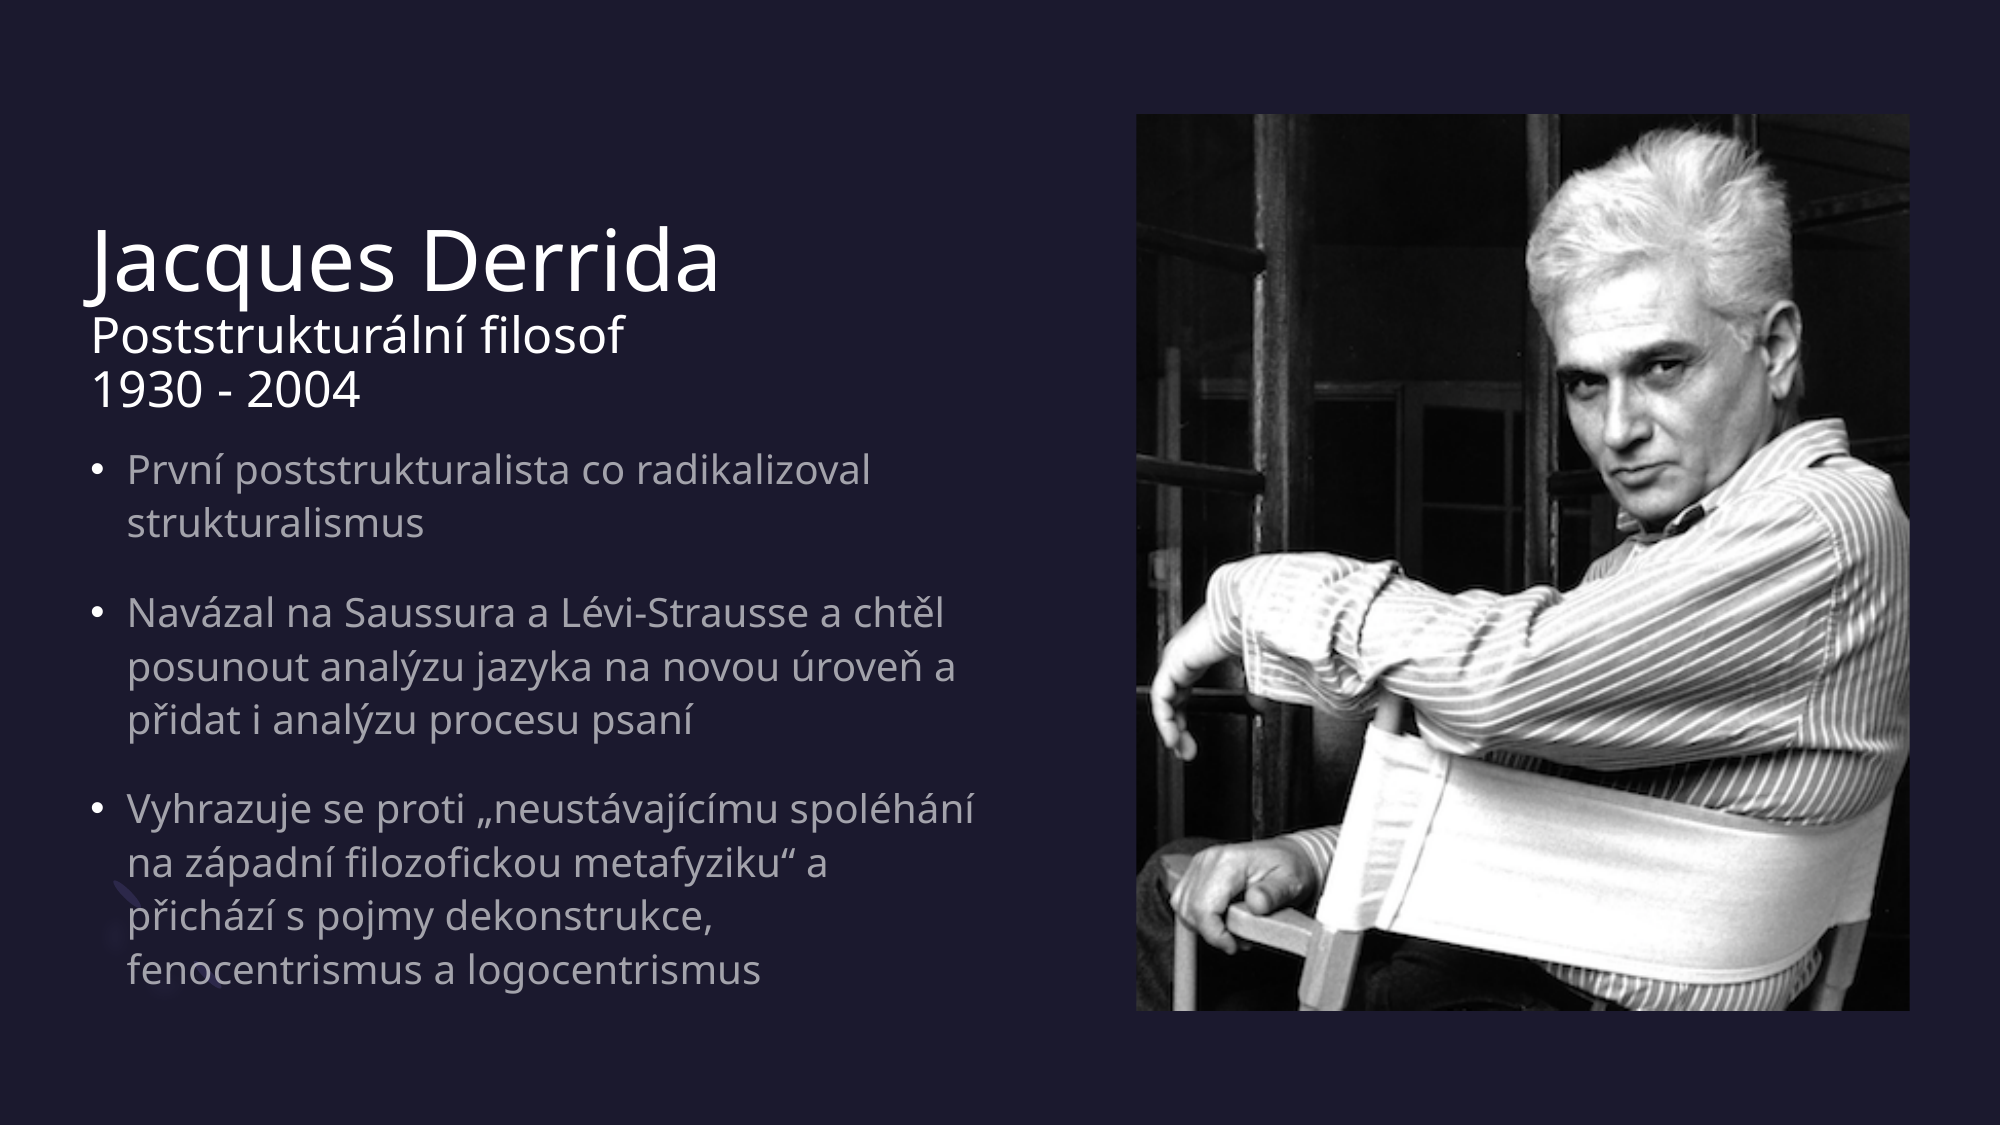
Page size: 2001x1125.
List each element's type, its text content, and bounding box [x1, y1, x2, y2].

list První poststrukturalista co radikalizoval strukturalismus Navázal na Saussura a Lévi-Strausse a chtěl posunout analýzu jazyka na novou úroveň a přidat i analýzu procesu psaní Vyhrazuje se proti „neustávajícímu spoléhání na západní filozofickou metafyziku“ a přichází s pojmy dekonstrukce, fenocentrismus a logocentrismus [90, 439, 983, 1000]
picture [1136, 114, 1910, 1011]
title Jacques Derrida Poststrukturální filosof 1930 - 2004 [90, 90, 983, 418]
